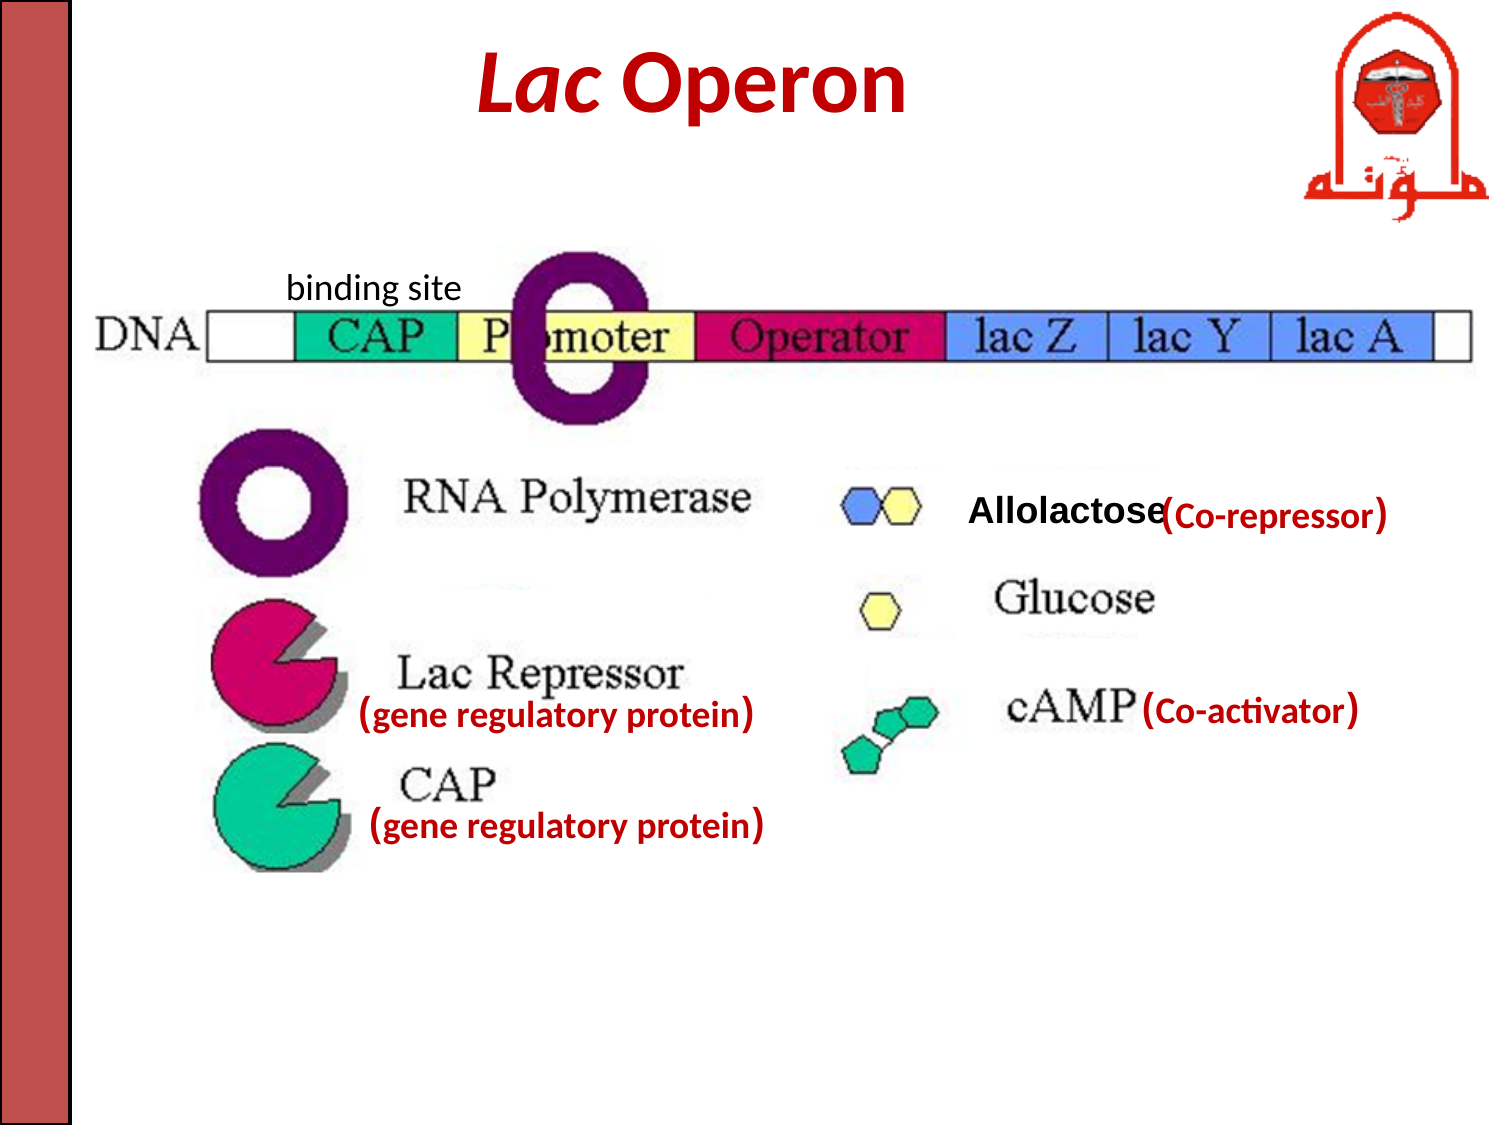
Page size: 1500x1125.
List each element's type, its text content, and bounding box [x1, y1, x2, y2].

picture [1300, 9, 1489, 223]
text_box [0, 0, 72, 1125]
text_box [93, 245, 1477, 880]
title Lac Operon [72, 0, 1454, 153]
